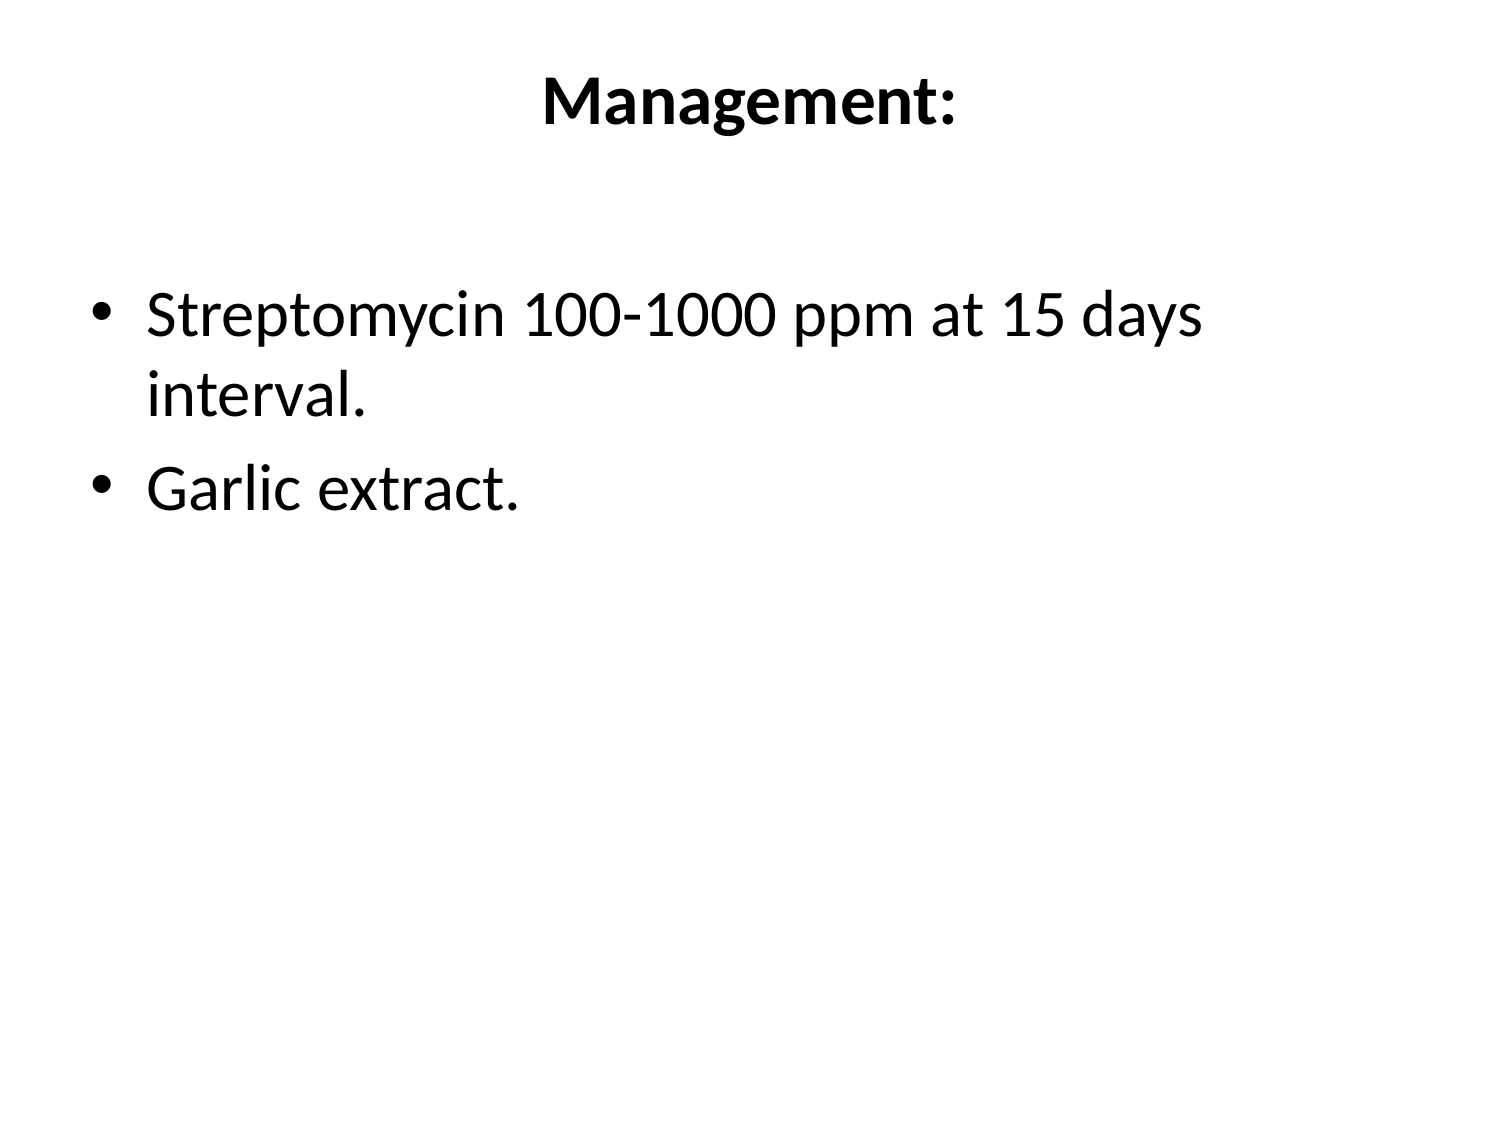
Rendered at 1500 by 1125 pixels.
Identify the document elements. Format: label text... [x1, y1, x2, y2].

title Management: [75, 45, 1425, 233]
list Streptomycin 100-1000 ppm at 15 days interval. Garlic extract. [75, 262, 1425, 1005]
